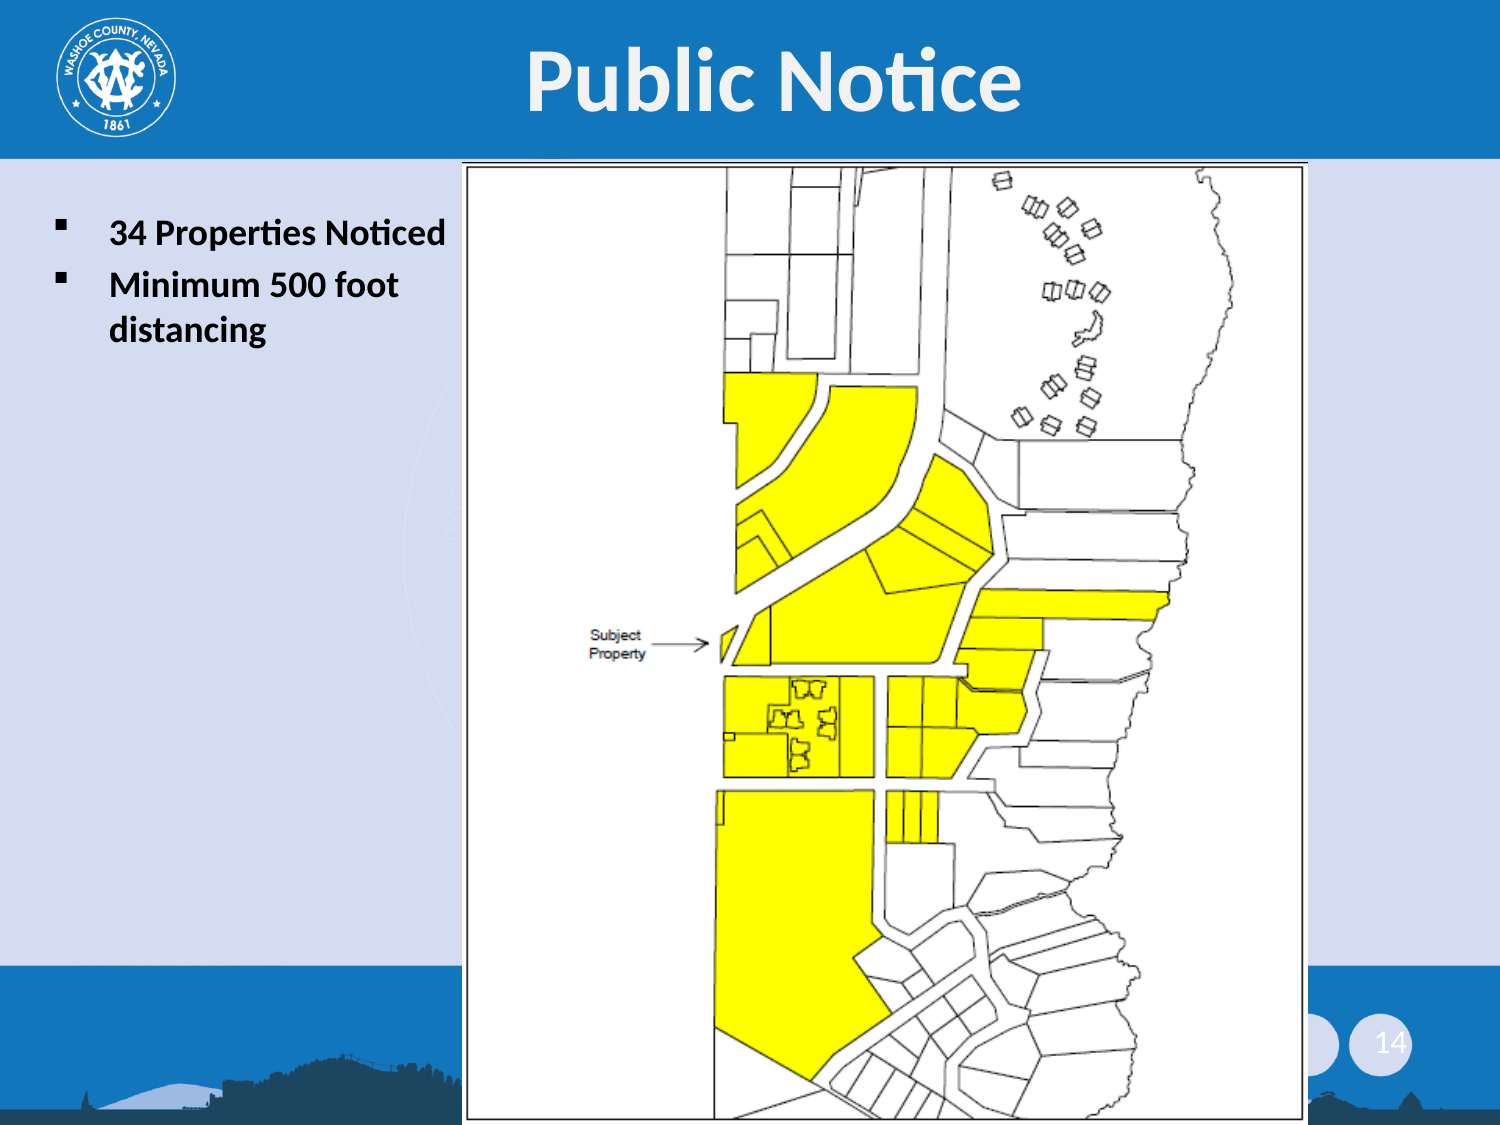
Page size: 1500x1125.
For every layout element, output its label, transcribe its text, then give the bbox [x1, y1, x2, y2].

list 34 Properties Noticed Minimum 500 foot distancing [37, 200, 457, 888]
picture [0, 0, 1500, 1125]
title Public Notice [200, 12, 1350, 150]
